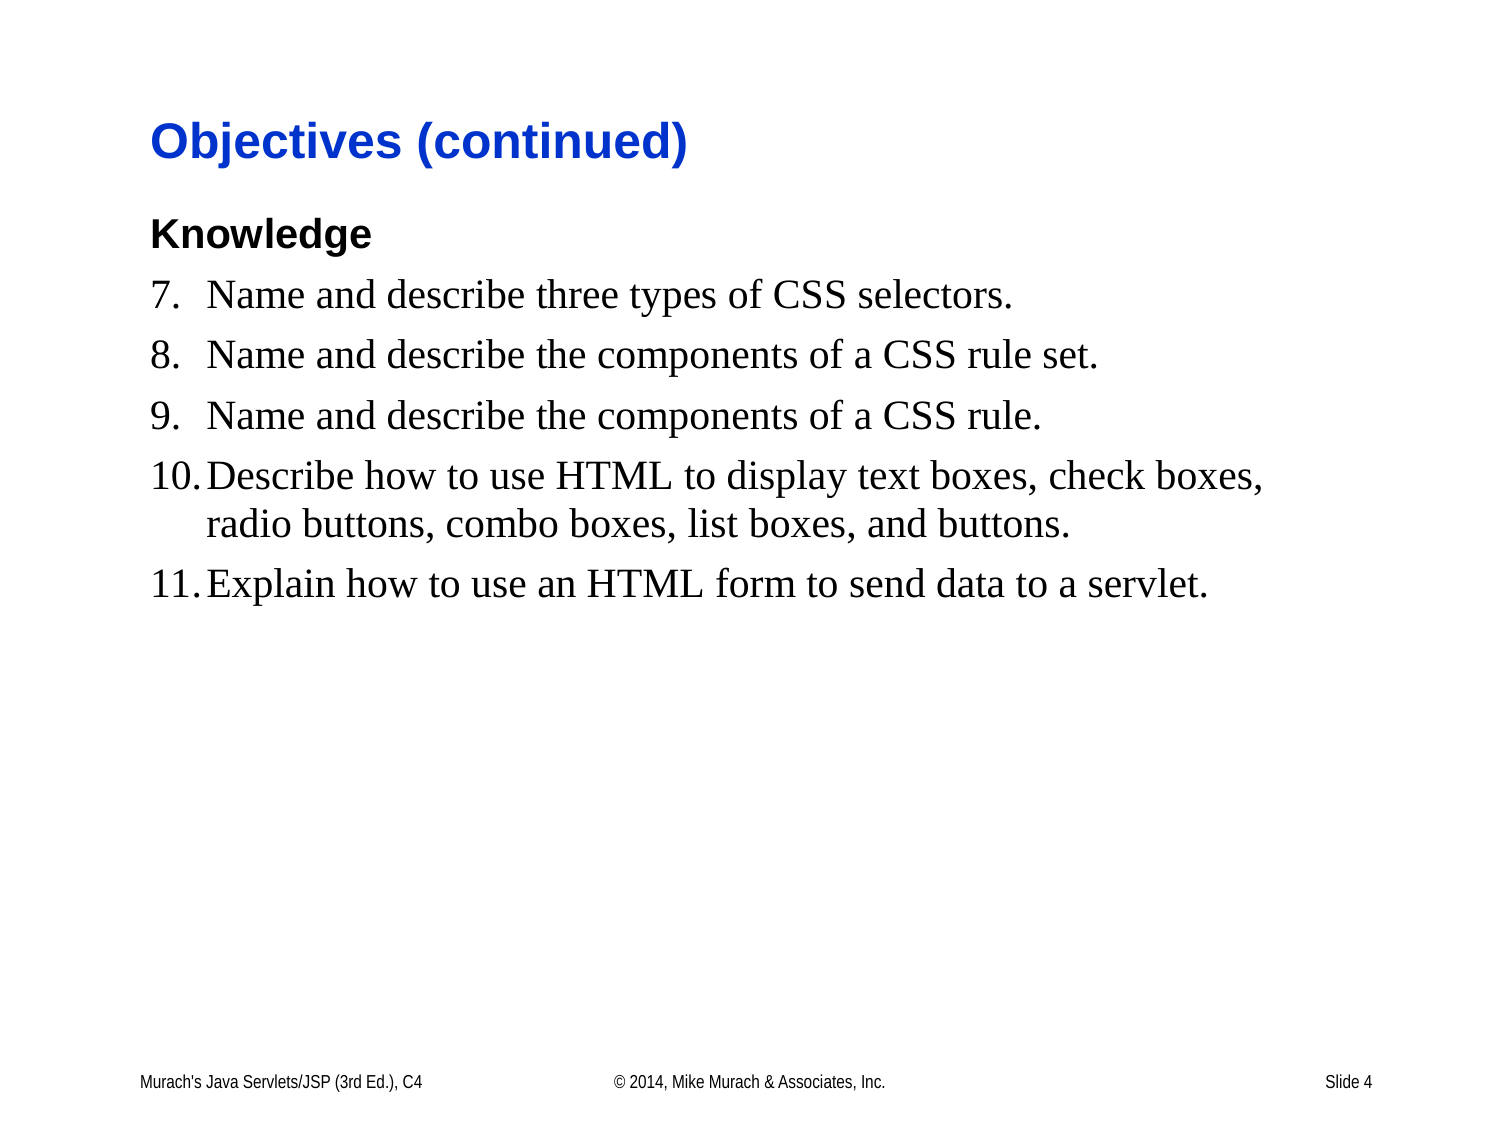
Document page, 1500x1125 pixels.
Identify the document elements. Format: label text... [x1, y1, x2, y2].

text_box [149, 112, 1348, 177]
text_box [149, 178, 1348, 776]
footer © 2014, Mike Murach & Associates, Inc. [474, 1025, 1025, 1100]
slide_number Slide 4 [1074, 1025, 1388, 1100]
slide_number Murach's Java Servlets/JSP (3rd Ed.), C4 [125, 1025, 450, 1100]
